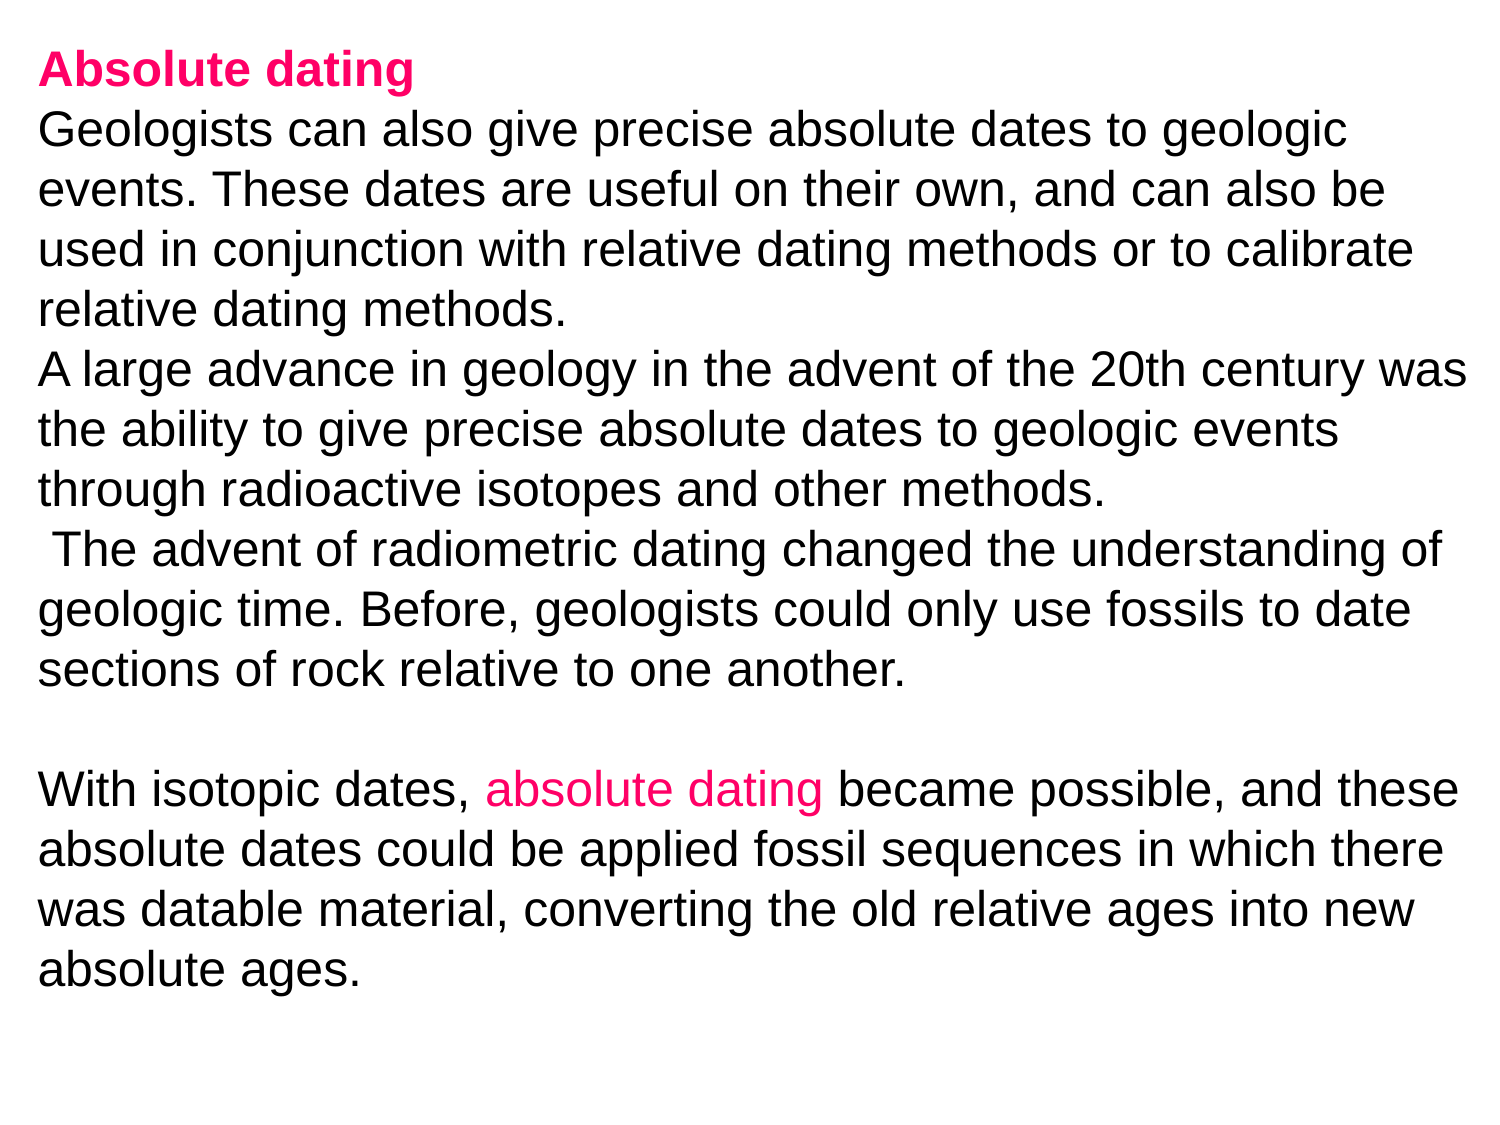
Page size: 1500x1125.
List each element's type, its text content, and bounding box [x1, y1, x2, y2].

text_box Absolute dating Geologists can also give precise absolute dates to geologic events. These dates are useful on their own, and can also be used in conjunction with relative dating methods or to calibrate relative dating methods. A large advance in geology in the advent of the 20th century was the ability to give precise absolute dates to geologic events through radioactive isotopes and other methods. The advent of radiometric dating changed the understanding of geologic time. Before, geologists could only use fossils to date sections of rock relative to one another. With isotopic dates, absolute dating became possible, and these absolute dates could be applied fossil sequences in which there was datable material, converting the old relative ages into new absolute ages. [37, 36, 1500, 1005]
